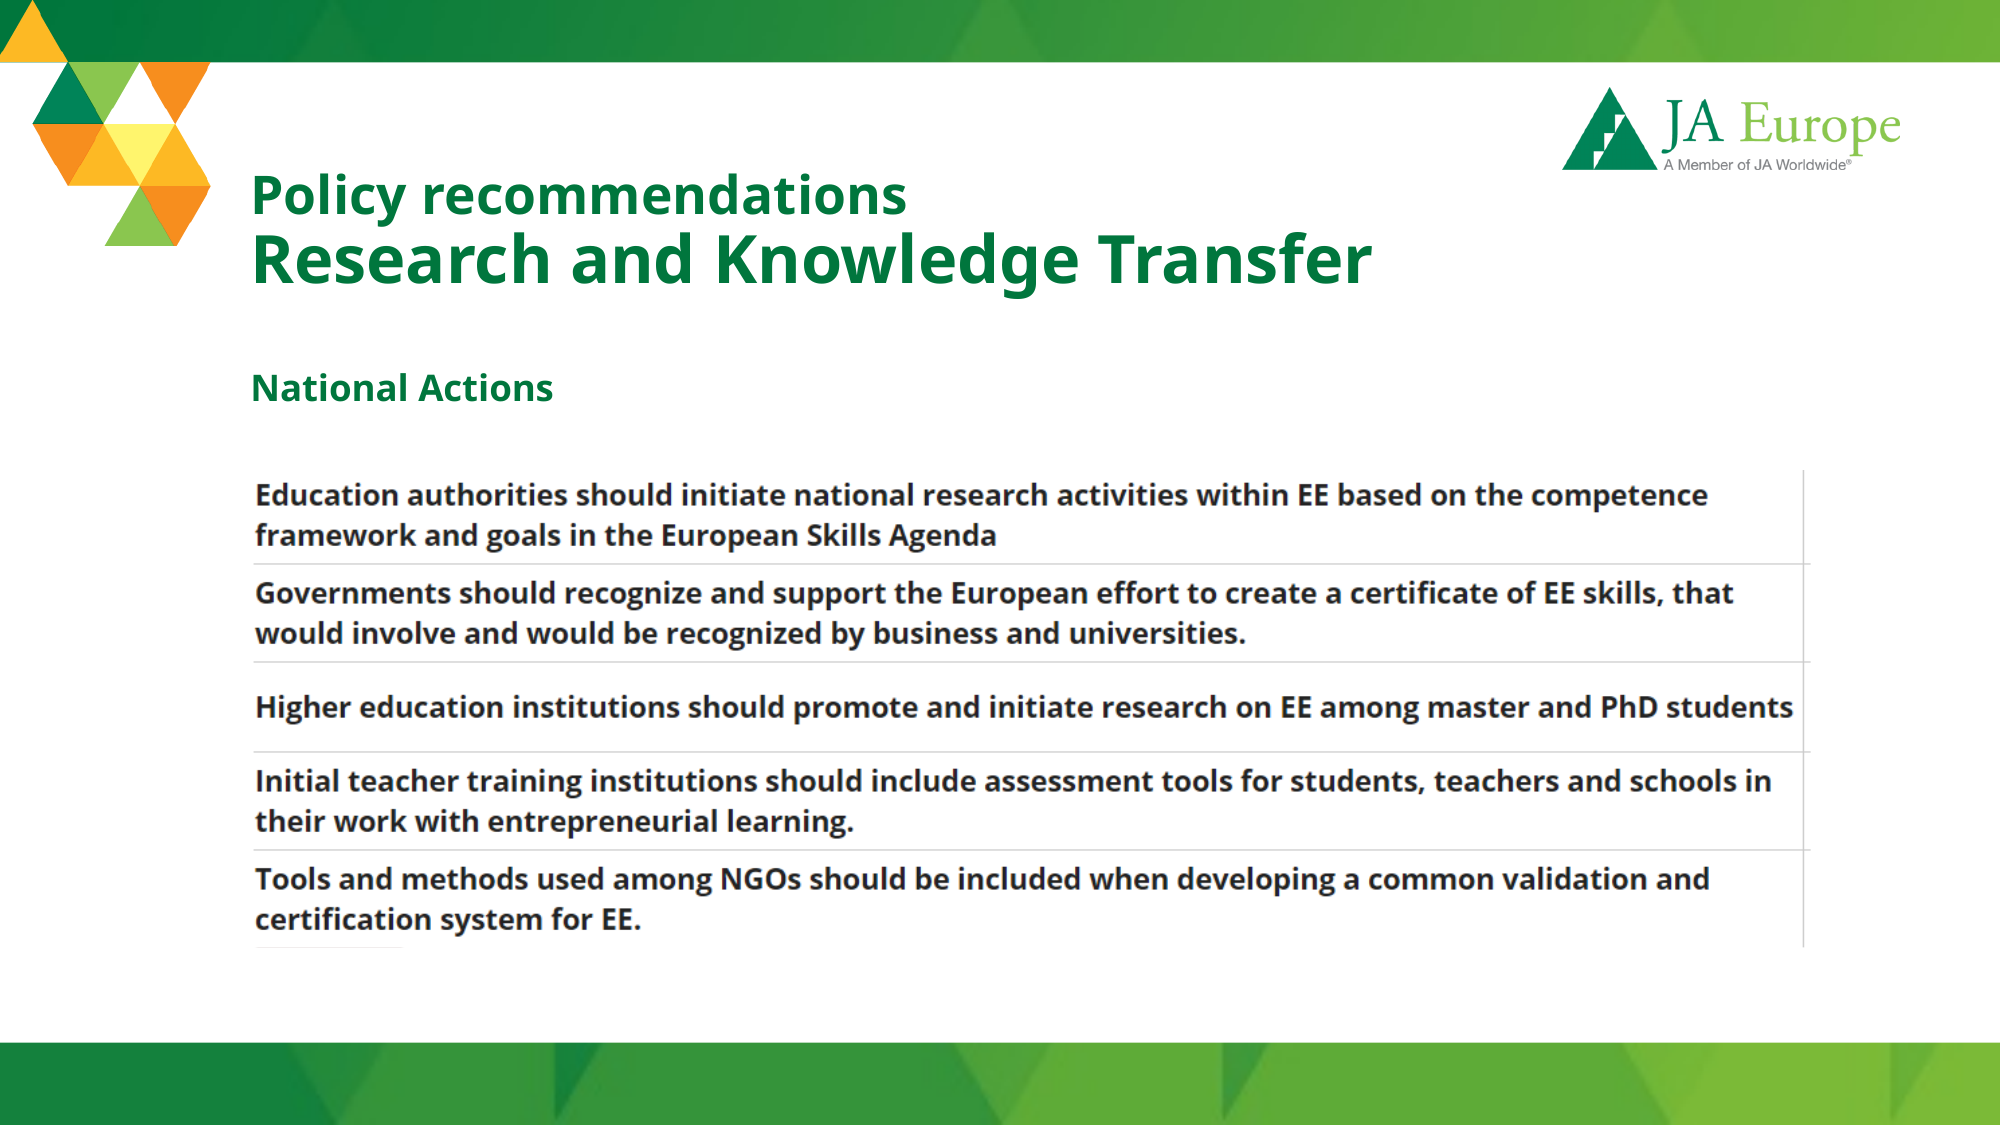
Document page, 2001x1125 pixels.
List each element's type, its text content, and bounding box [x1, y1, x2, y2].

picture [1562, 87, 1900, 170]
picture [0, 1043, 2000, 1125]
picture [0, 0, 2000, 246]
title Policy recommendations Research and Knowledge Transfer National Actions [235, 156, 1587, 417]
picture [239, 470, 1811, 948]
